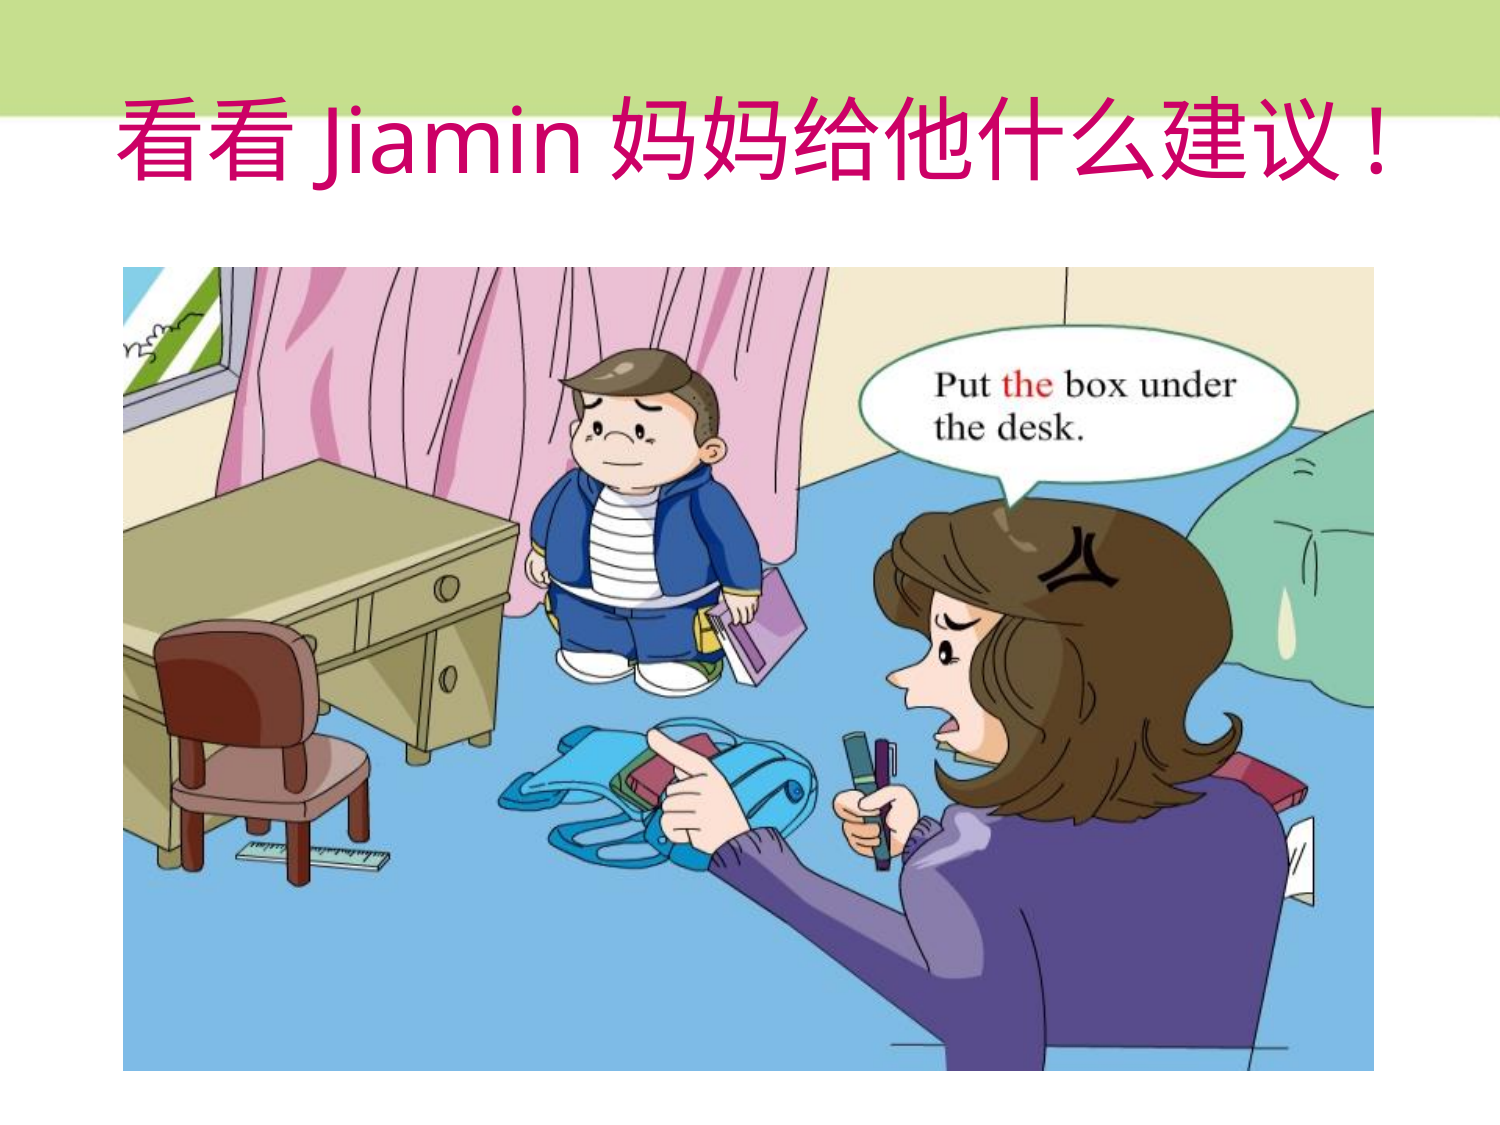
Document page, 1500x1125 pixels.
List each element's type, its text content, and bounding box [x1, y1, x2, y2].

picture [0, 0, 1500, 1125]
title 看看Jiamin妈妈给他什么建议! [76, 42, 1427, 231]
